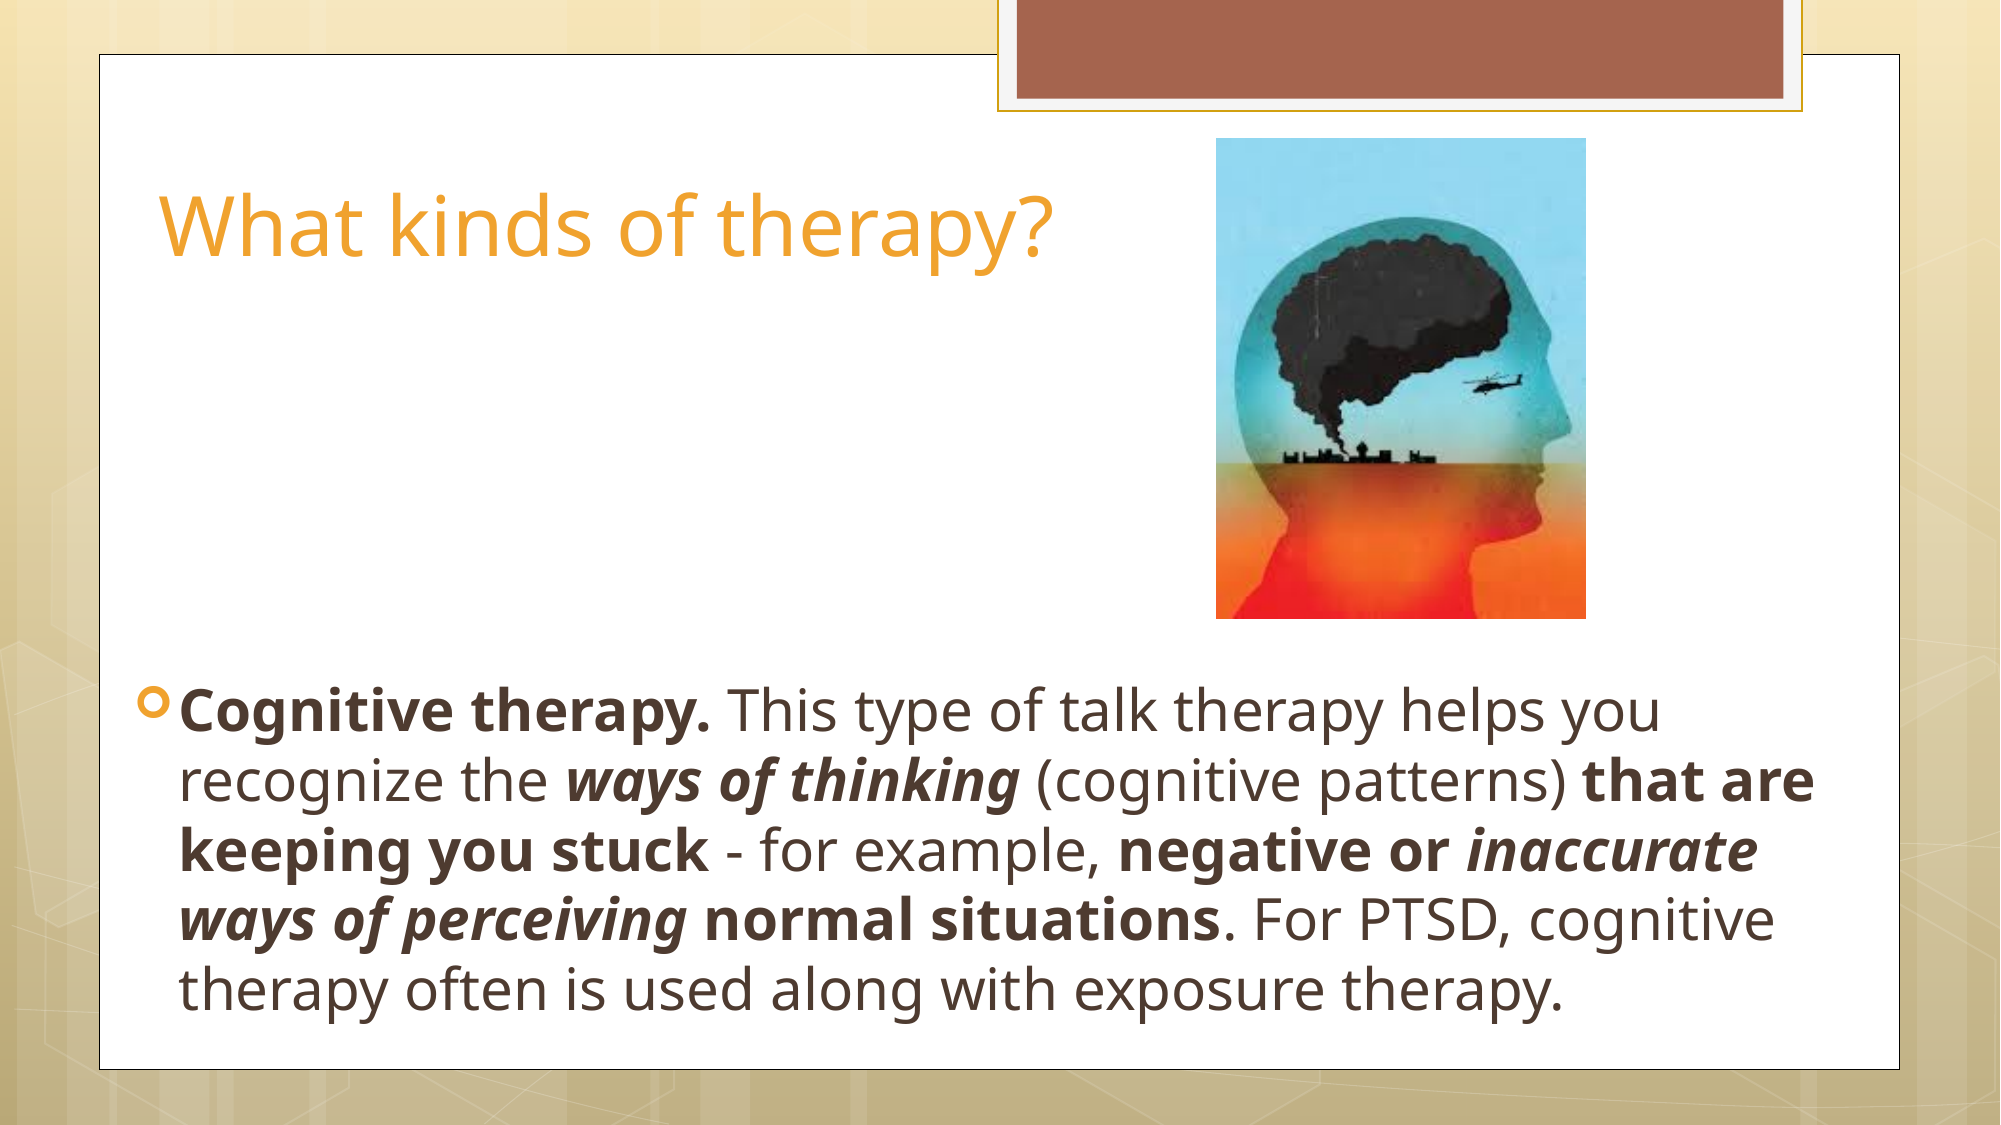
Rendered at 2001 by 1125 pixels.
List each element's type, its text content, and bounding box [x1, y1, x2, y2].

picture [1215, 137, 1586, 619]
title What kinds of therapy? [143, 122, 1765, 281]
list Cognitive therapy. This type of talk therapy helps you recognize the ways of thinking (cognitive patterns) that are keeping you stuck - for example, negative or inaccurate ways of perceiving normal situations. For PTSD, cognitive therapy often is used along with exposure therapy. [107, 665, 1870, 1112]
